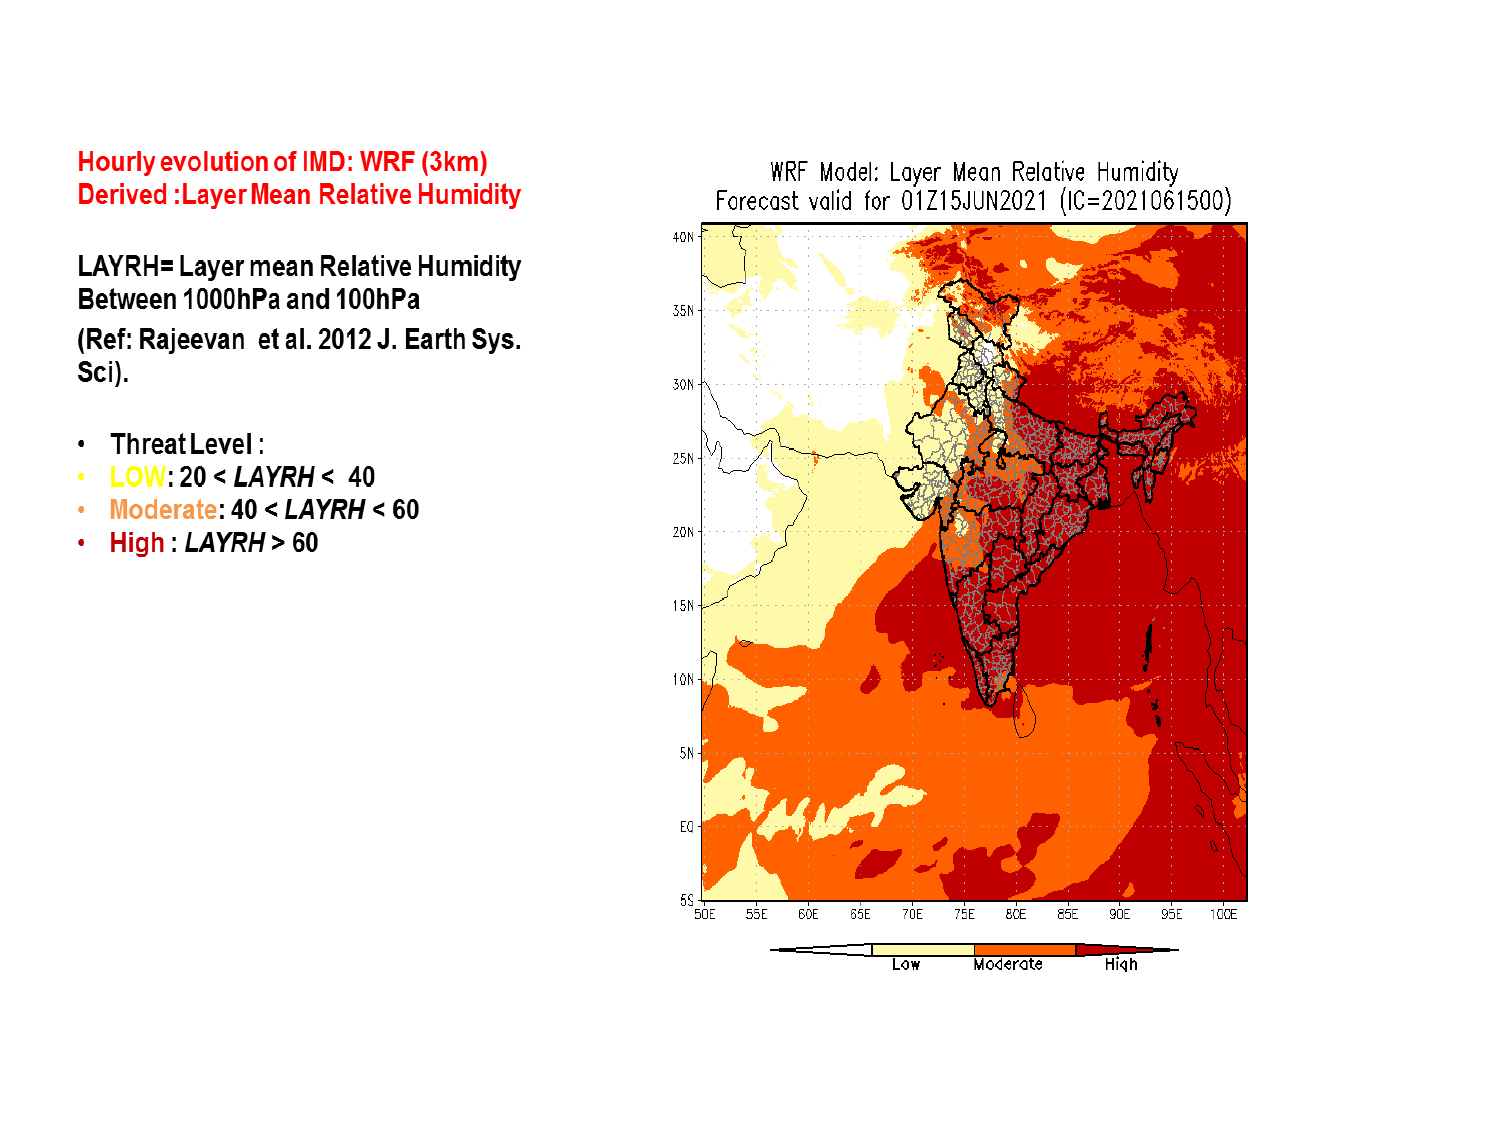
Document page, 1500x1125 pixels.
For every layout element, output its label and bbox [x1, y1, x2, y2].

picture [74, 149, 1426, 976]
